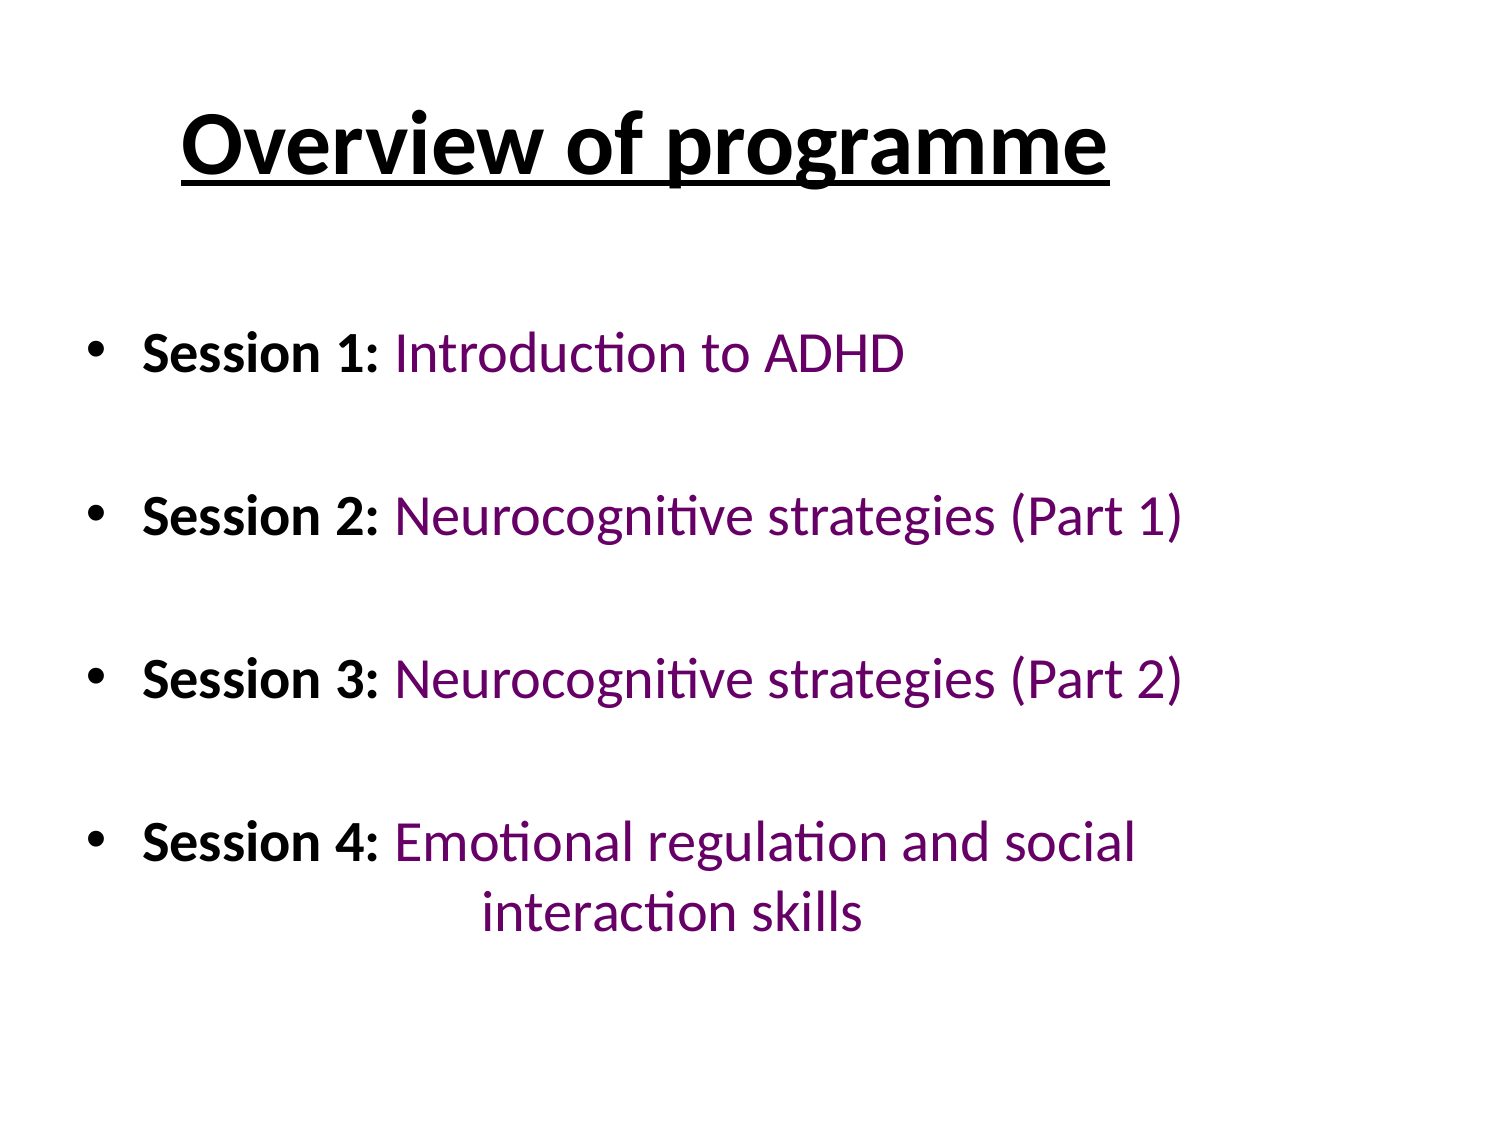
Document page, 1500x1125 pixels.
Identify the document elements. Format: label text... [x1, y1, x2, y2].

title Overview of programme [45, 42, 1246, 233]
list Session 1: Introduction to ADHD Session 2: Neurocognitive strategies (Part 1) Session 3: Neurocognitive strategies (Part 2) Session 4: Emotional regulation and social interaction skills [70, 306, 1467, 1088]
